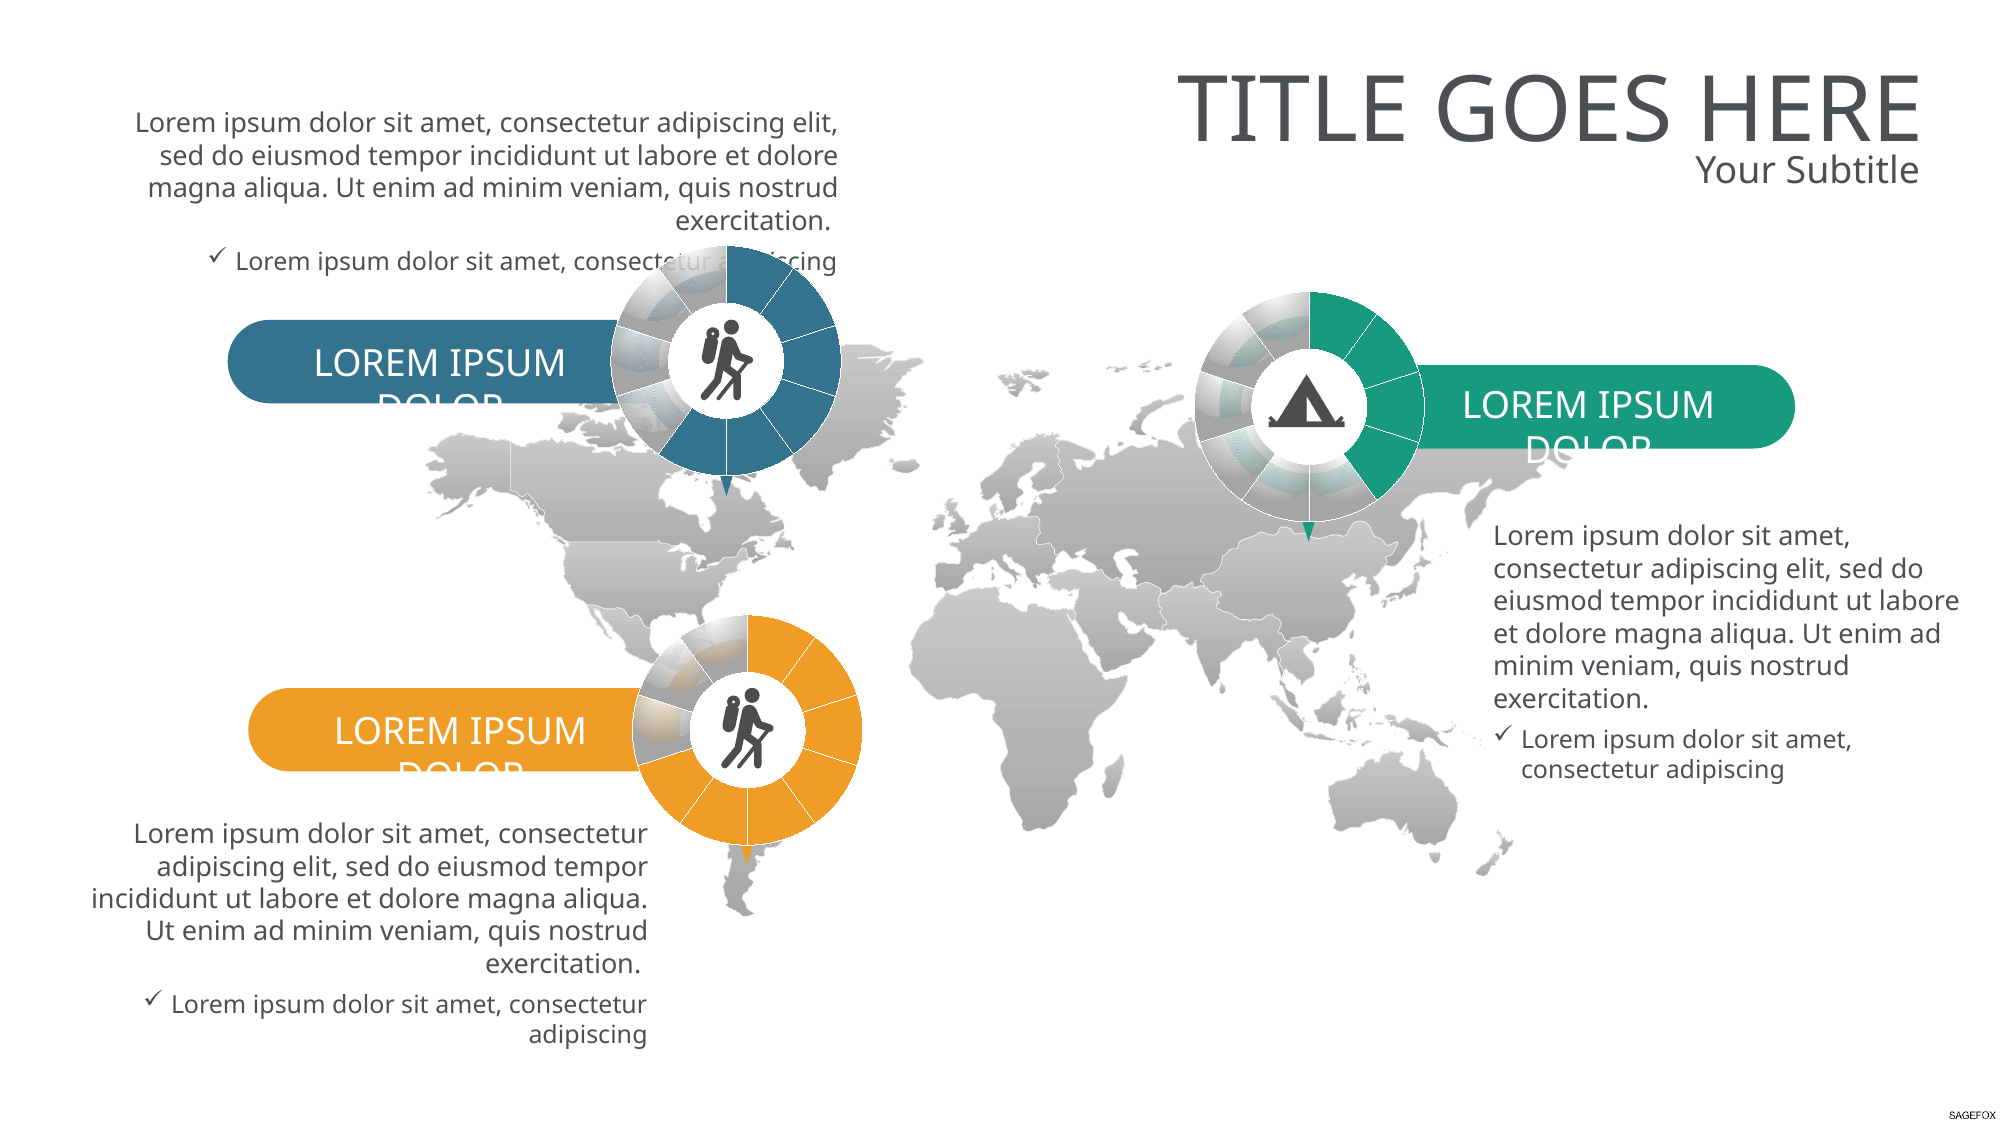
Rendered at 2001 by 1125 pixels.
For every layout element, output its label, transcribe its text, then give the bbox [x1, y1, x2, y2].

chart [627, 603, 868, 858]
picture [1924, 1102, 2000, 1123]
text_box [424, 344, 924, 692]
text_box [1219, 315, 1796, 542]
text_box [931, 369, 1026, 592]
text_box Lorem ipsum dolor sit amet, consectetur adipiscing elit, sed do eiusmod tempor incididunt ut labore et dolore magna aliqua. Ut enim ad minim veniam, quis nostrud exercitation. Lorem ipsum dolor sit amet, consectetur adipiscing [61, 808, 663, 1056]
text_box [702, 858, 853, 917]
chart [605, 233, 846, 488]
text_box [248, 638, 838, 865]
text_box Lorem ipsum dolor sit amet, consectetur adipiscing elit, sed do eiusmod tempor incididunt ut labore et dolore magna aliqua. Ut enim ad minim veniam, quis nostrud exercitation. Lorem ipsum dolor sit amet, consectetur adipiscing [1514, 511, 1989, 791]
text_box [1327, 747, 1514, 877]
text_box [908, 586, 1128, 832]
text_box Lorem ipsum dolor sit amet, consectetur adipiscing elit, sed do eiusmod tempor incididunt ut labore et dolore magna aliqua. Ut enim ad minim veniam, quis nostrud exercitation. Lorem ipsum dolor sit amet, consectetur adipiscing [110, 98, 853, 283]
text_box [1026, 359, 1575, 747]
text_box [1035, 42, 1939, 199]
chart [1189, 279, 1430, 534]
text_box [227, 270, 818, 497]
